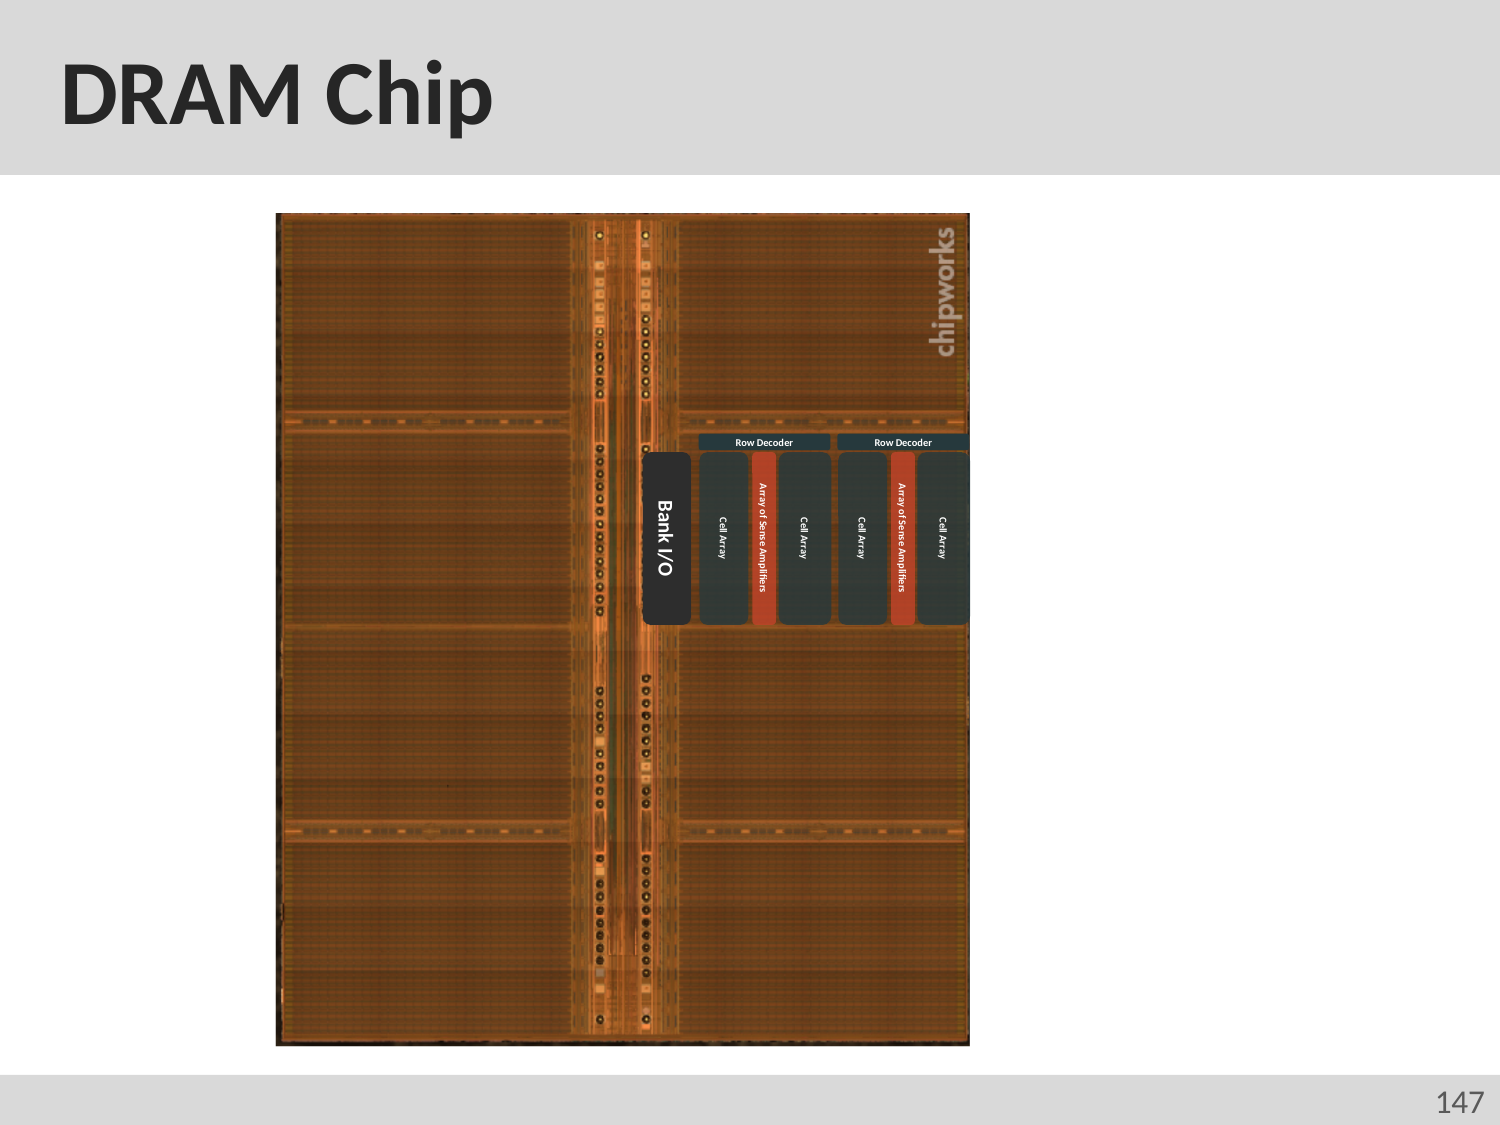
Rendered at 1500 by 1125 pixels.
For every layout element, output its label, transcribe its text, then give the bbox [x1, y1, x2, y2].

slide_number 147 [750, 1074, 1500, 1125]
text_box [710, 365, 903, 694]
title DRAM Chip [0, 0, 1500, 175]
picture [205, 213, 1041, 1046]
